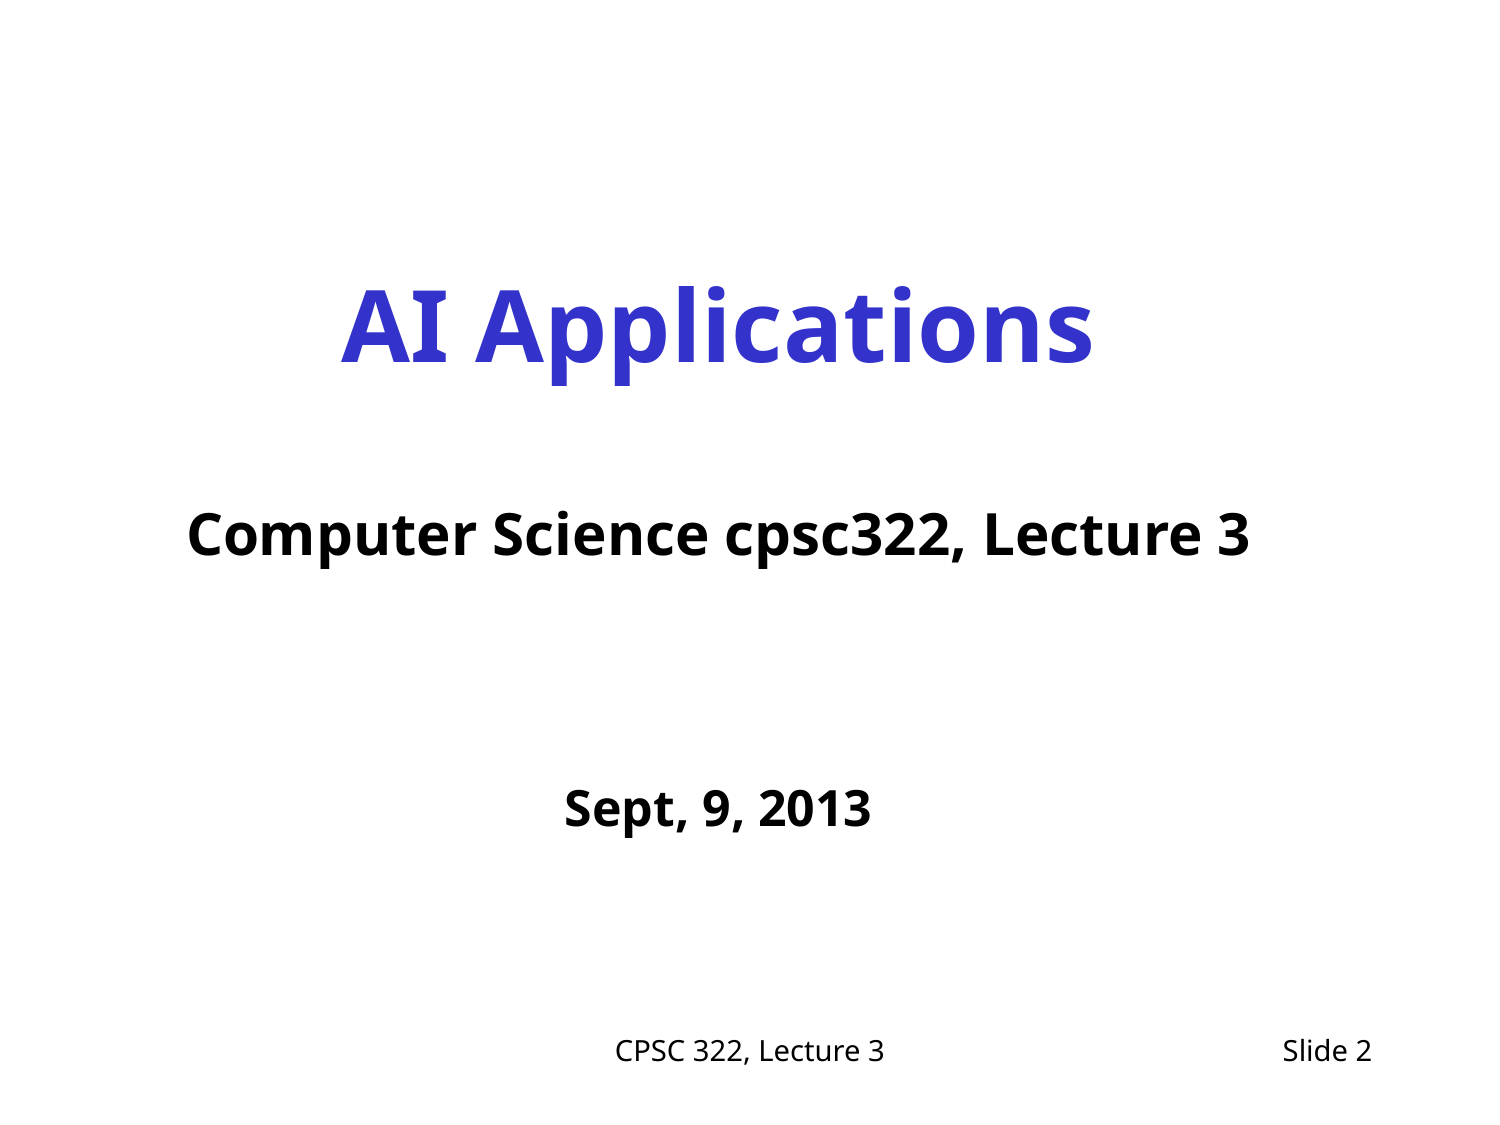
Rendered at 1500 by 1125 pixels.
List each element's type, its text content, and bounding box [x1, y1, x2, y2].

footer CPSC 322, Lecture 3 [512, 1024, 988, 1101]
slide_number Slide 2 [1074, 1024, 1388, 1101]
text_box AI Applications Computer Science cpsc322, Lecture 3 Sept, 9, 2013 [0, 255, 1438, 844]
